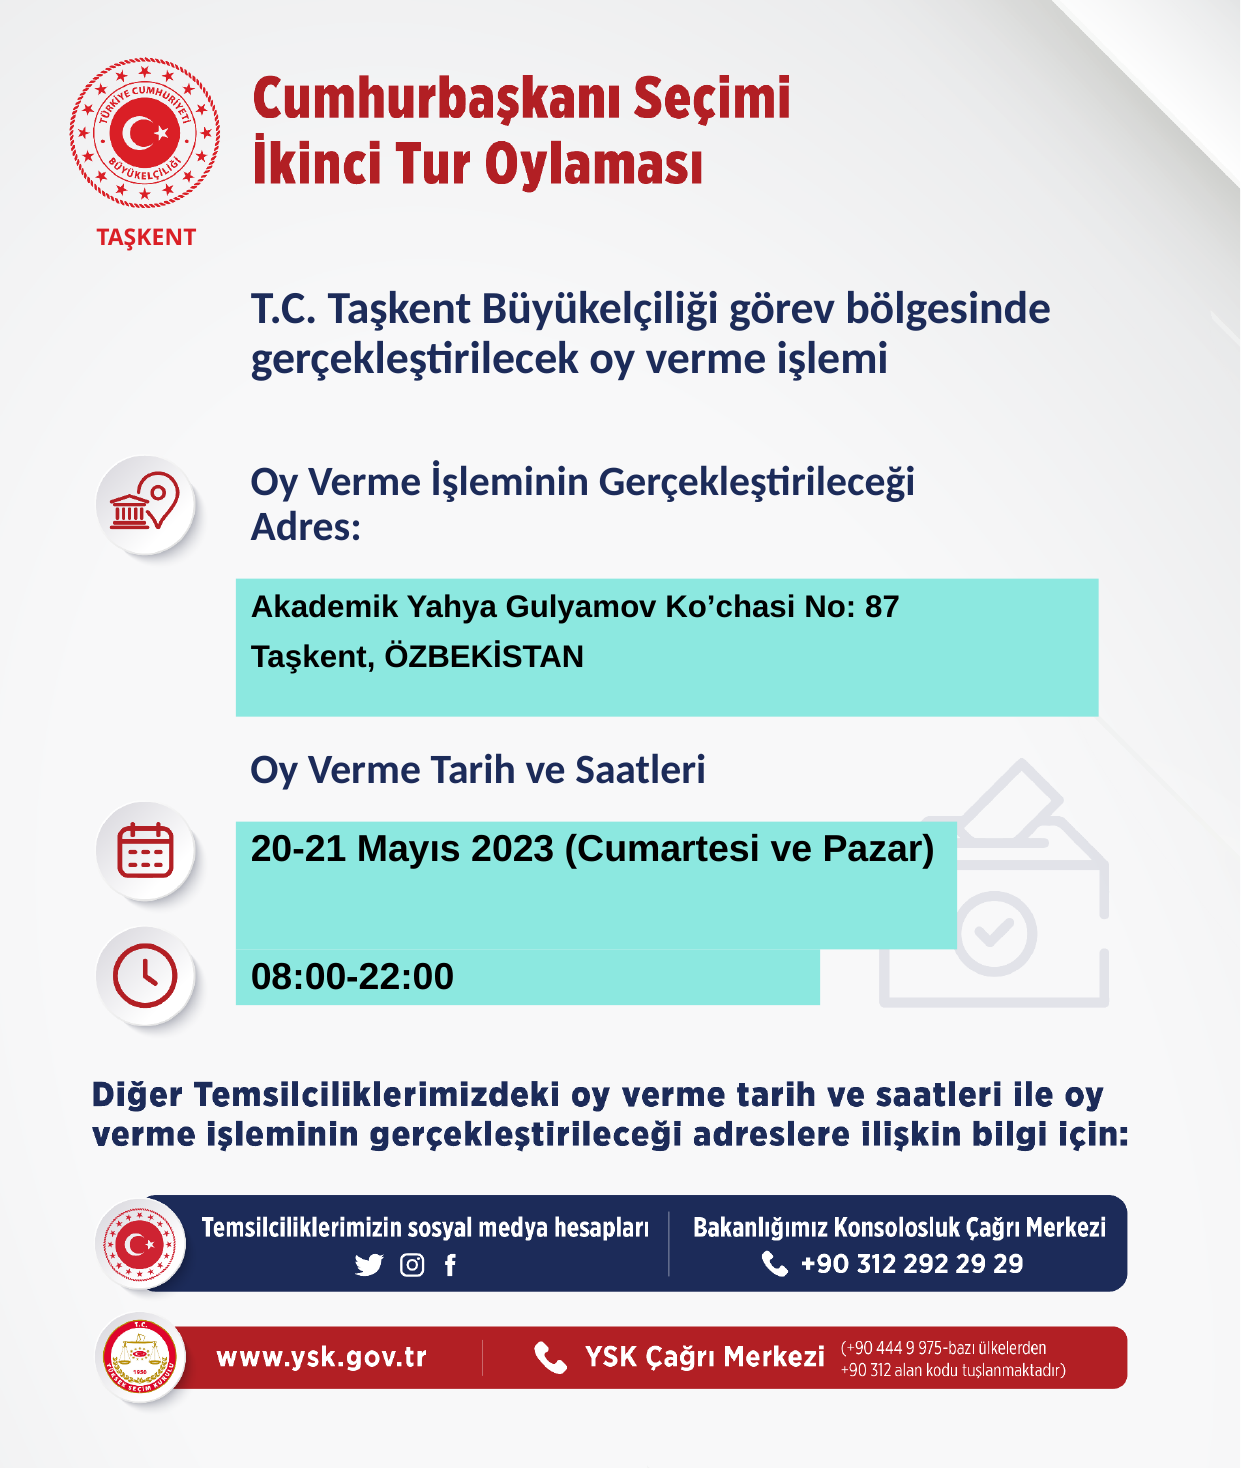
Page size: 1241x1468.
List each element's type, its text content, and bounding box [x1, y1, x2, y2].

text_box 20-21 Mayıs 2023 (Cumartesi ve Pazar) [235, 821, 958, 950]
text_box TAŞKENT [39, 215, 254, 258]
picture [0, 0, 1241, 1468]
text_box T.C. Taşkent Büyükelçiliği görev bölgesinde gerçekleştirilecek oy verme işlemi [235, 277, 1148, 383]
text_box Akademik Yahya Gulyamov Ko’chasi No: 87 Taşkent, ÖZBEKİSTAN [235, 578, 1099, 717]
text_box 08:00-22:00 [235, 949, 821, 1006]
